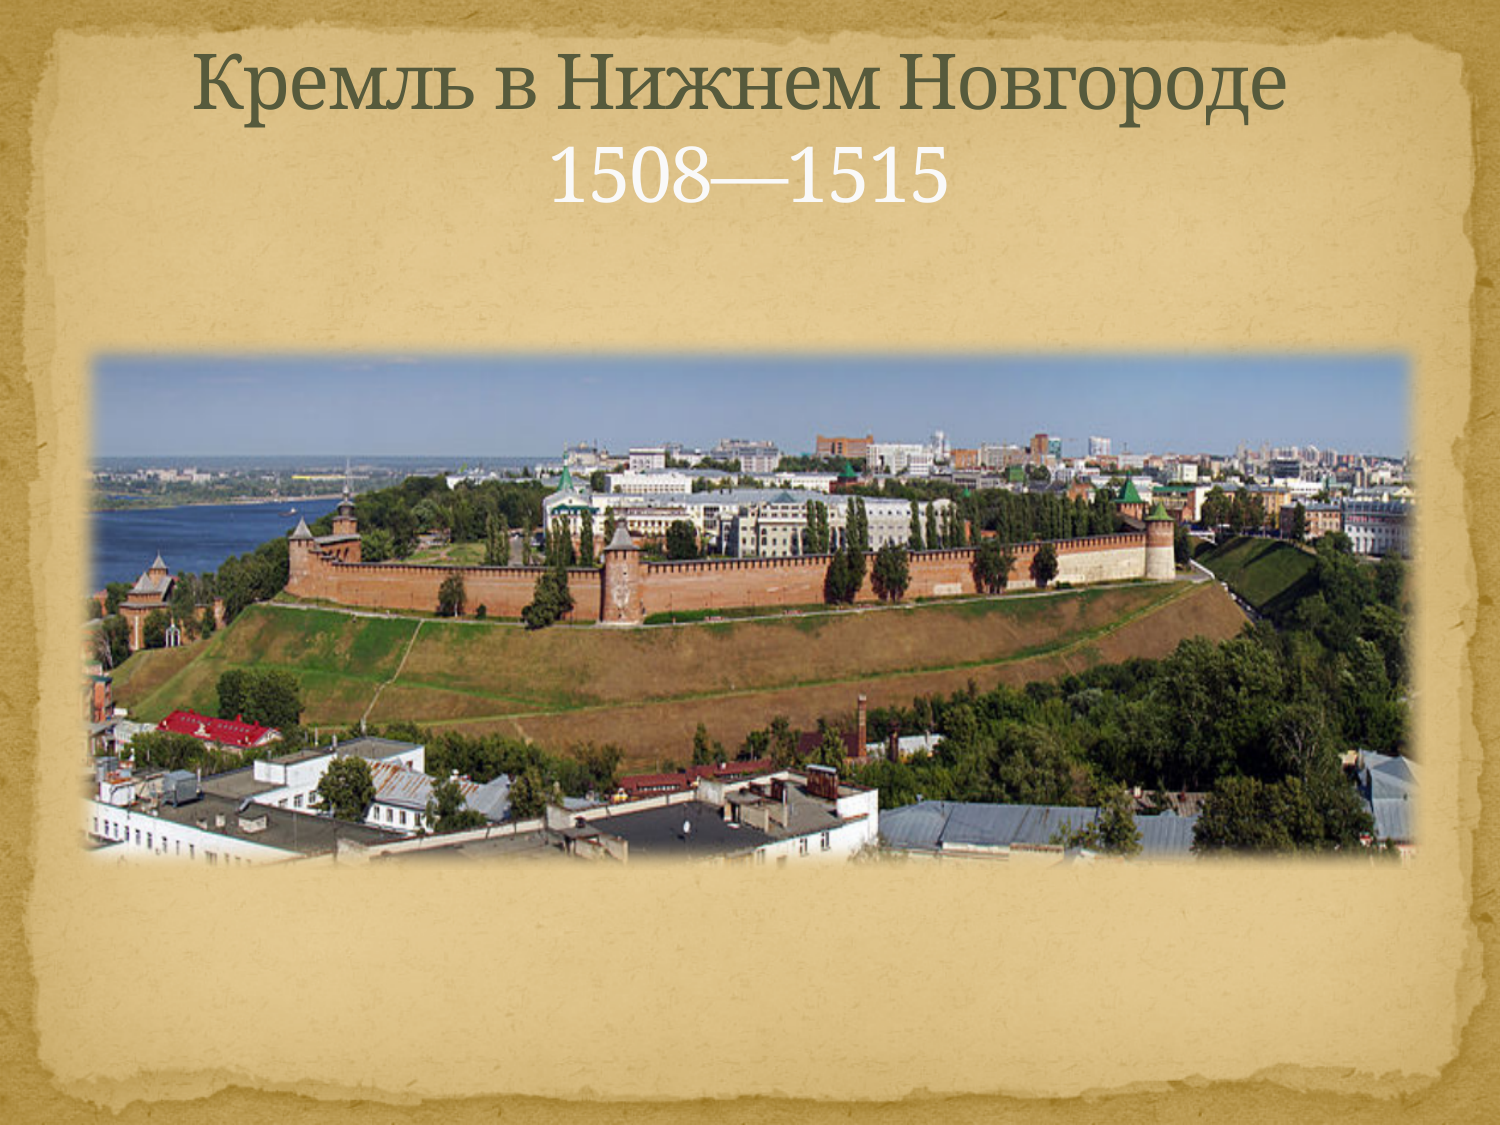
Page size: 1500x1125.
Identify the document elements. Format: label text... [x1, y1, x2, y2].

title Кремль в Нижнем Новгороде 1508—1515 [74, 24, 1425, 225]
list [75, 338, 1425, 871]
